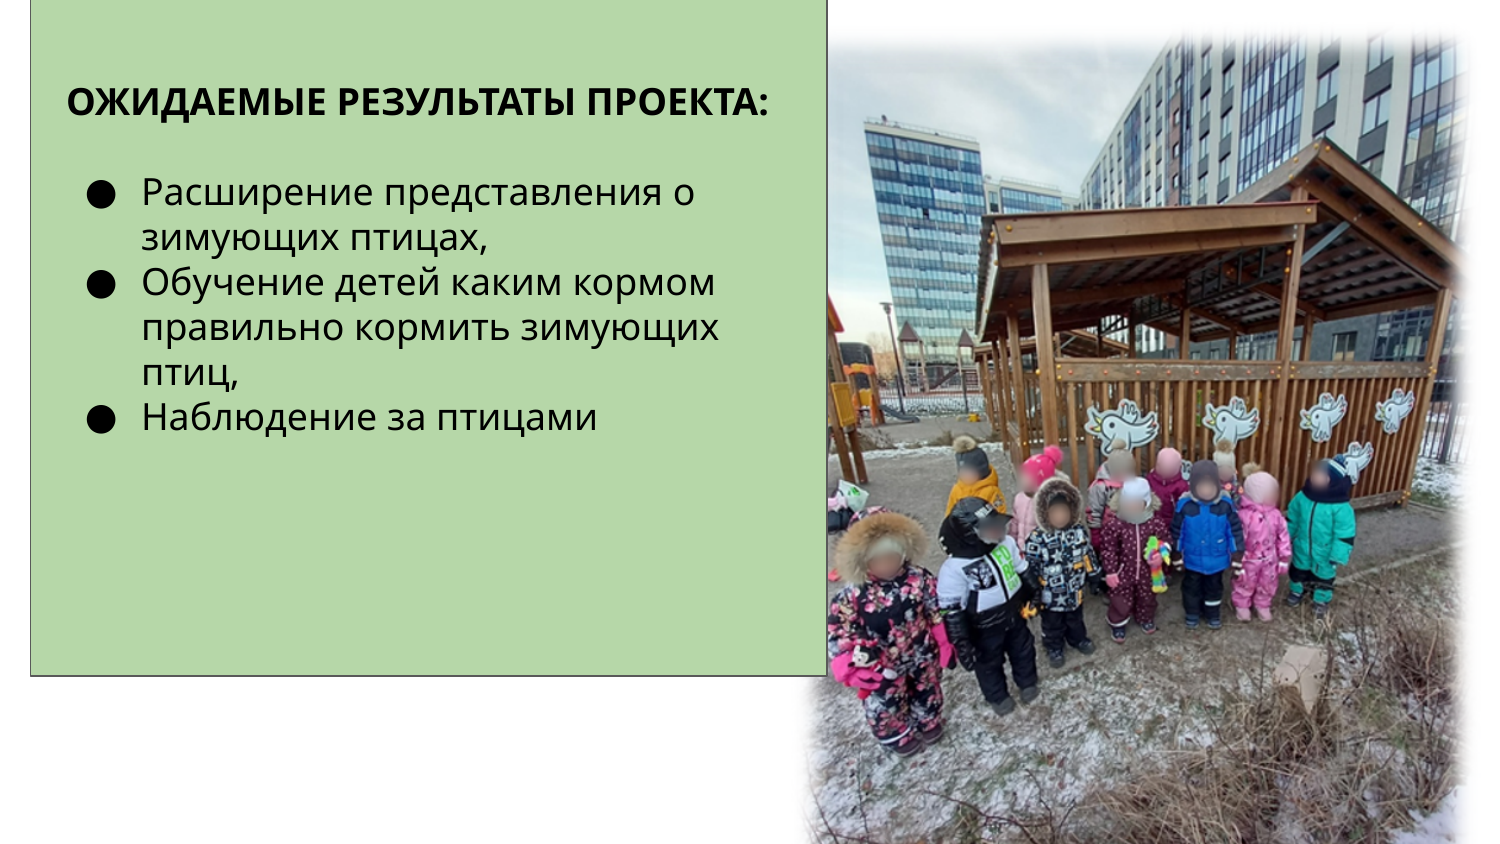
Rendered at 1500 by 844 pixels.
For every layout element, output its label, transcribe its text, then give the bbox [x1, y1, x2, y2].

list ОЖИДАЕМЫЕ РЕЗУЛЬТАТЫ ПРОЕКТА: Расширение представления о зимующих птицах, Обучение детей каким кормом правильно кормить зимующих птиц, Наблюдение за птицами [51, 62, 786, 624]
text_box [30, 0, 828, 676]
picture [791, 20, 1481, 844]
